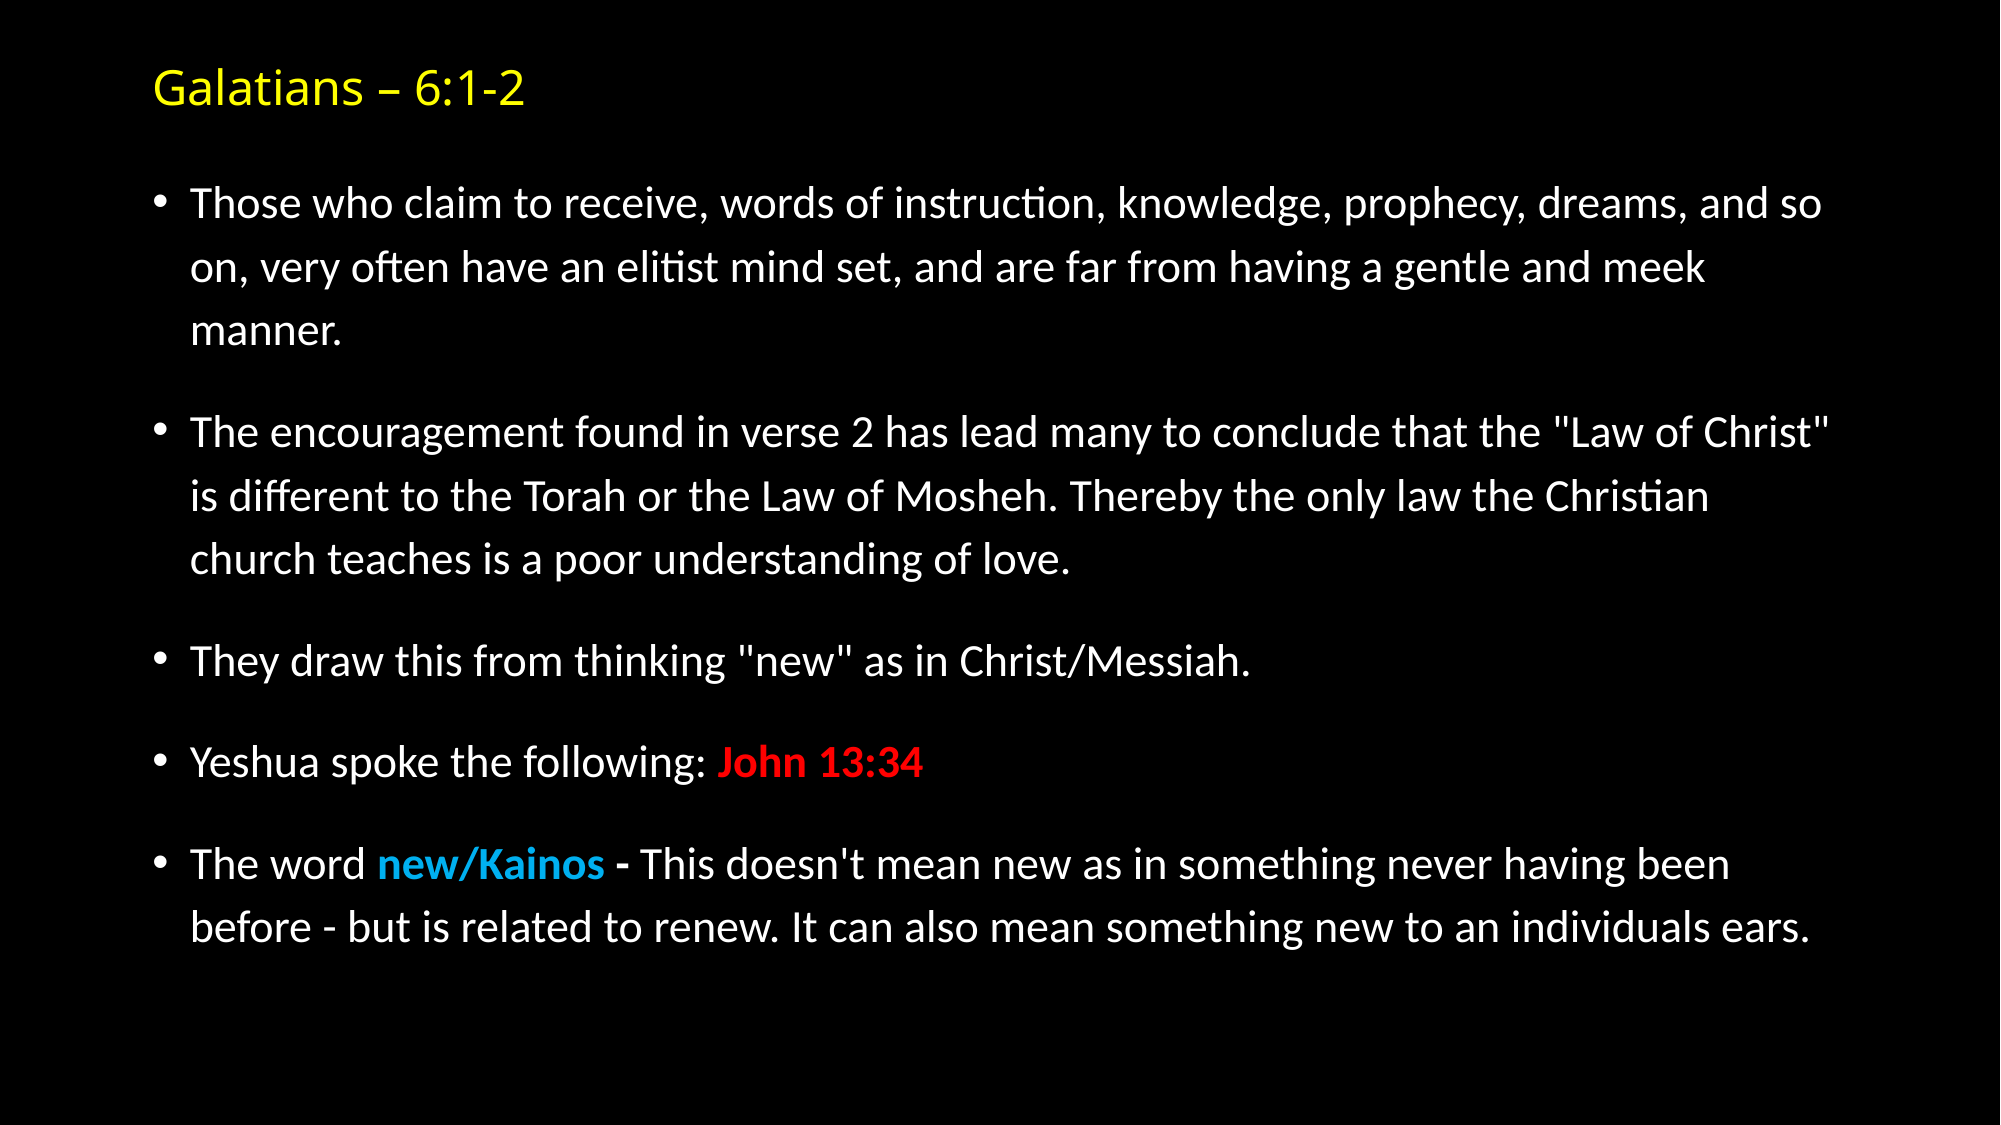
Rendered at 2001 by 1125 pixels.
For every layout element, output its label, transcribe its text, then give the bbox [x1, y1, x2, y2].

title Galatians – 6:1-2 [137, 55, 1863, 124]
list Those who claim to receive, words of instruction, knowledge, prophecy, dreams, and so on, very often have an elitist mind set, and are far from having a gentle and meek manner. The encouragement found in verse 2 has lead many to conclude that the "Law of Christ" is different to the Torah or the Law of Mosheh. Thereby the only law the Christian church teaches is a poor understanding of love. They draw this from thinking "new" as in Christ/Messiah. Yeshua spoke the following: John 13:34 The word new/Kainos - This doesn't mean new as in something never having been before - but is related to renew. It can also mean something new to an individuals ears. [137, 157, 1863, 1014]
